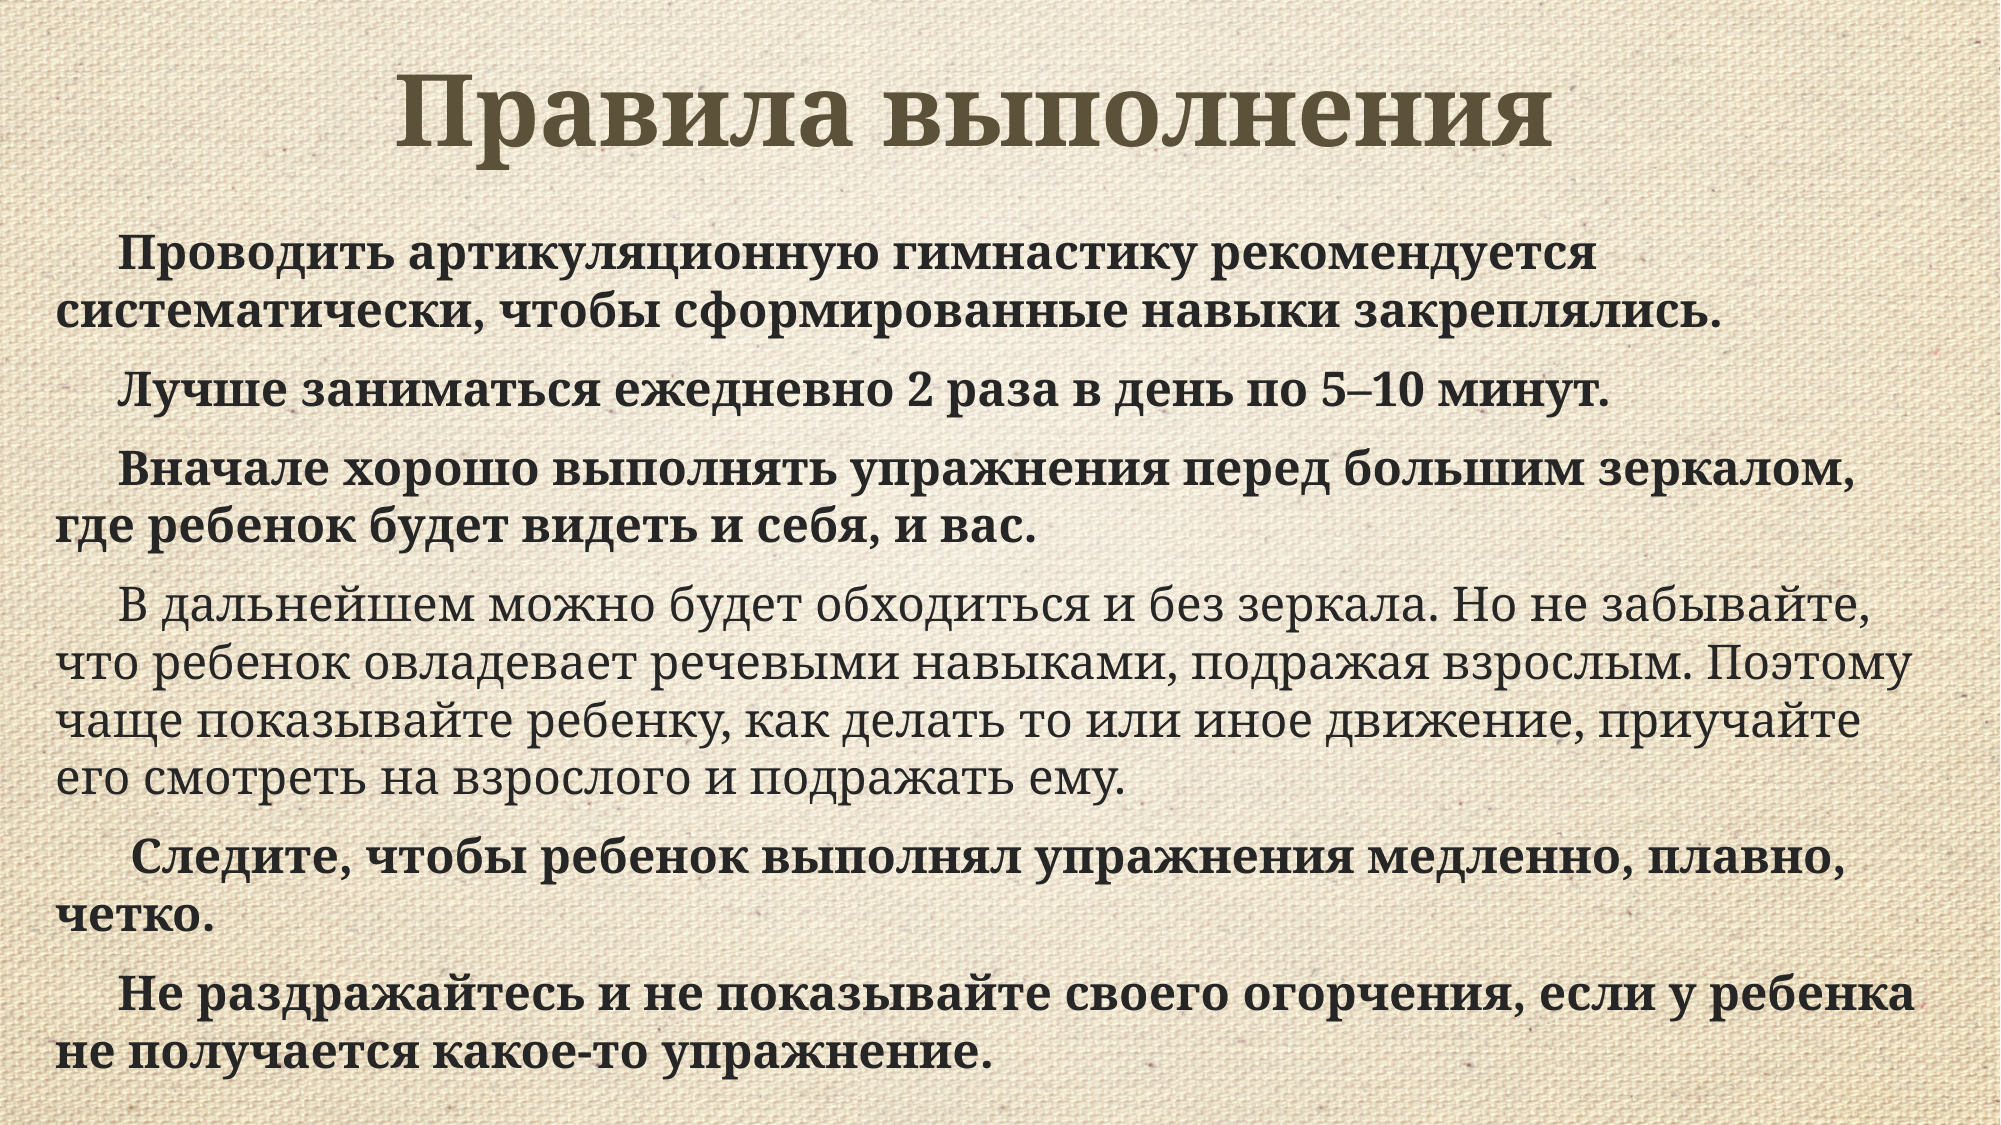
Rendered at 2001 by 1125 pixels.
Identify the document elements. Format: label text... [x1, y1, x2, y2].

title Правила выполнения [187, 0, 1763, 213]
picture [0, 0, 2001, 1125]
list Проводить артикуляционную гимнастику рекомендуется систематически, чтобы сформированные навыки закреплялись. Лучше заниматься ежедневно 2 раза в день по 5–10 минут. Вначале хорошо выполнять упражнения перед большим зеркалом, где ребенок будет видеть и себя, и вас. В дальнейшем можно будет обходиться и без зеркала. Но не забывайте, что ребенок овладевает речевыми навыками, подражая взрослым. Поэтому чаще показывайте ребенку, как делать то или иное движение, приучайте его смотреть на взрослого и подражать ему. Следите, чтобы ребенок выполнял упражнения медленно, плавно, четко. Не раздражайтесь и не показывайте своего огорчения, если у ребенка не получается какое-то упражнение. [40, 213, 1958, 1088]
